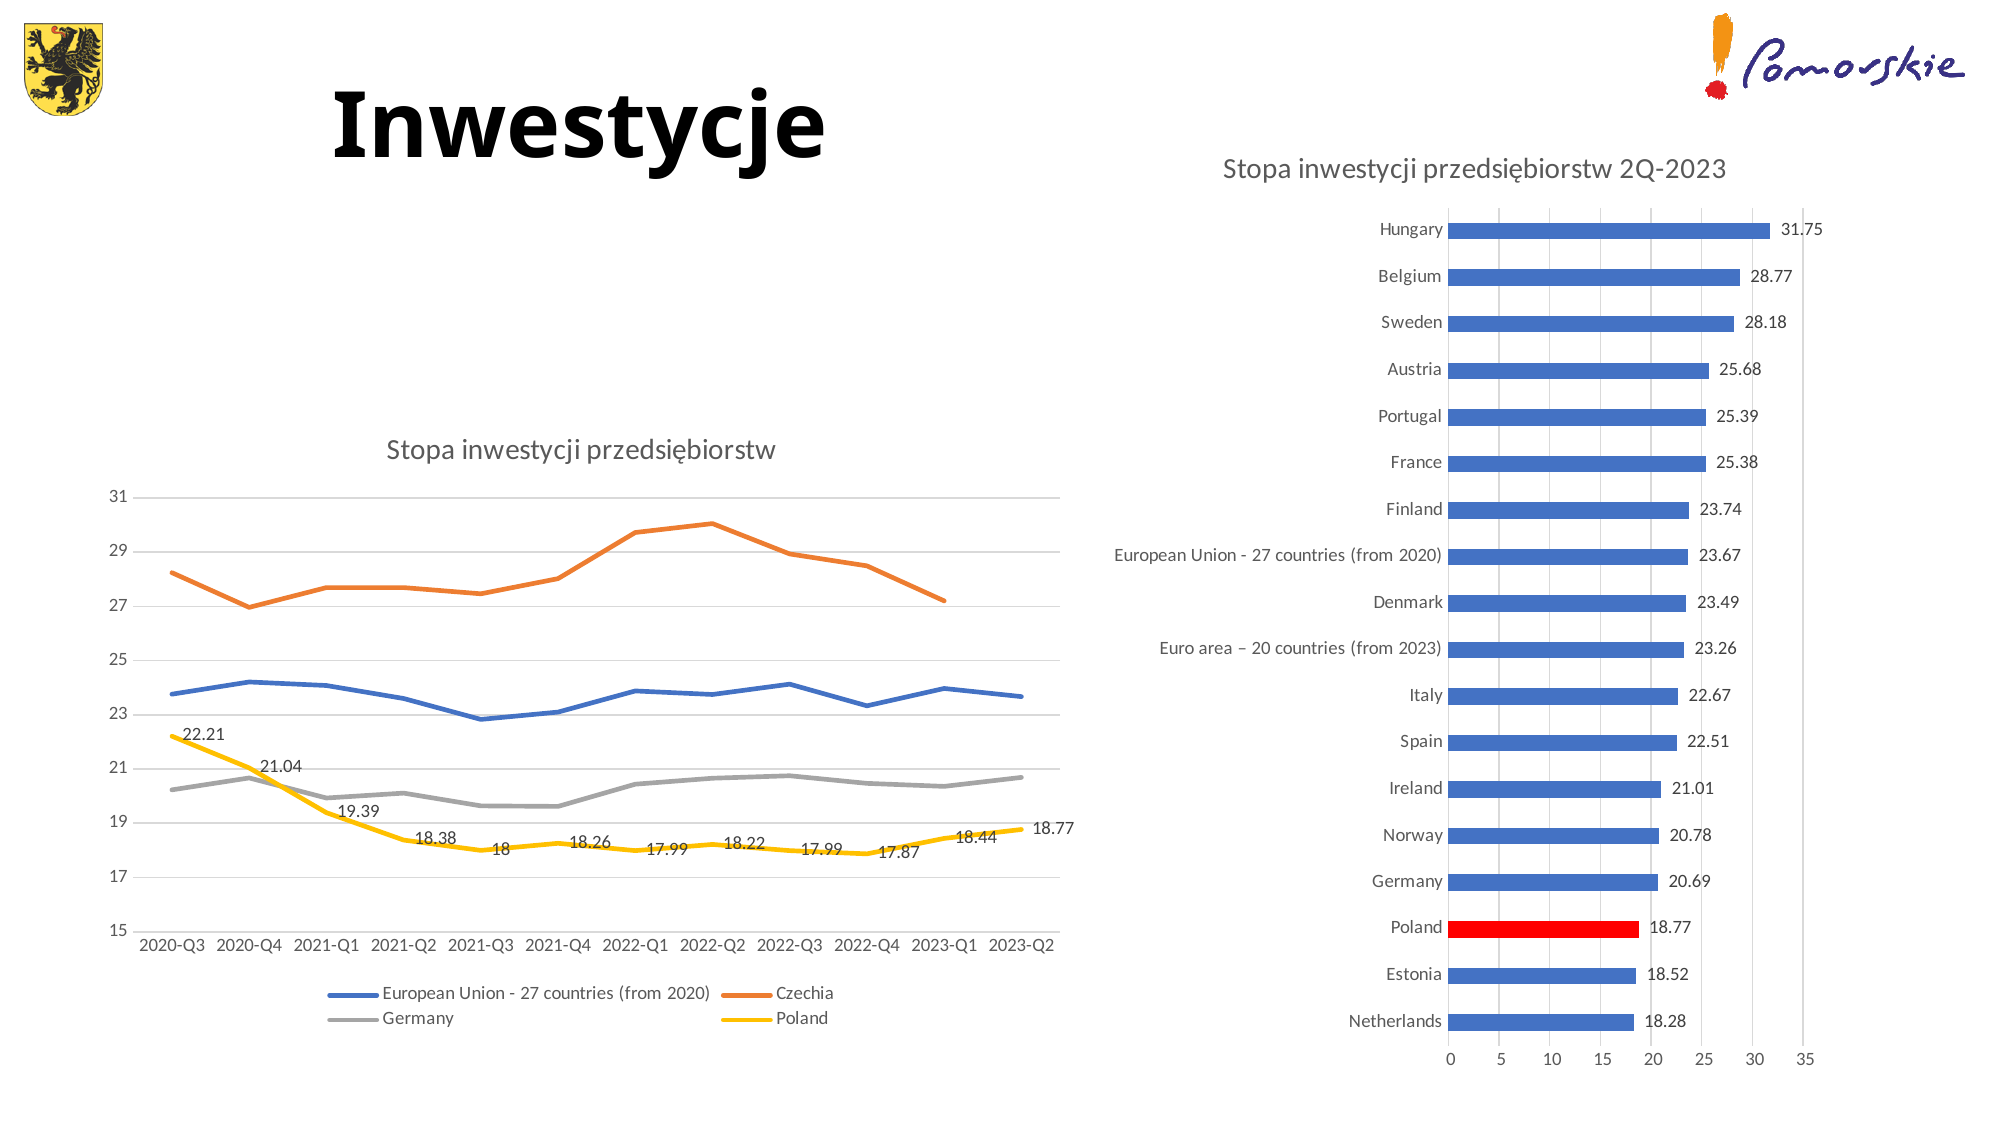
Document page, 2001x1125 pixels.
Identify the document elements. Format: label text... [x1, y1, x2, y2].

picture [1704, 13, 1965, 100]
title Inwestycje [317, 18, 915, 237]
chart [1100, 120, 1851, 1084]
chart [84, 408, 1080, 1036]
picture [24, 23, 103, 116]
